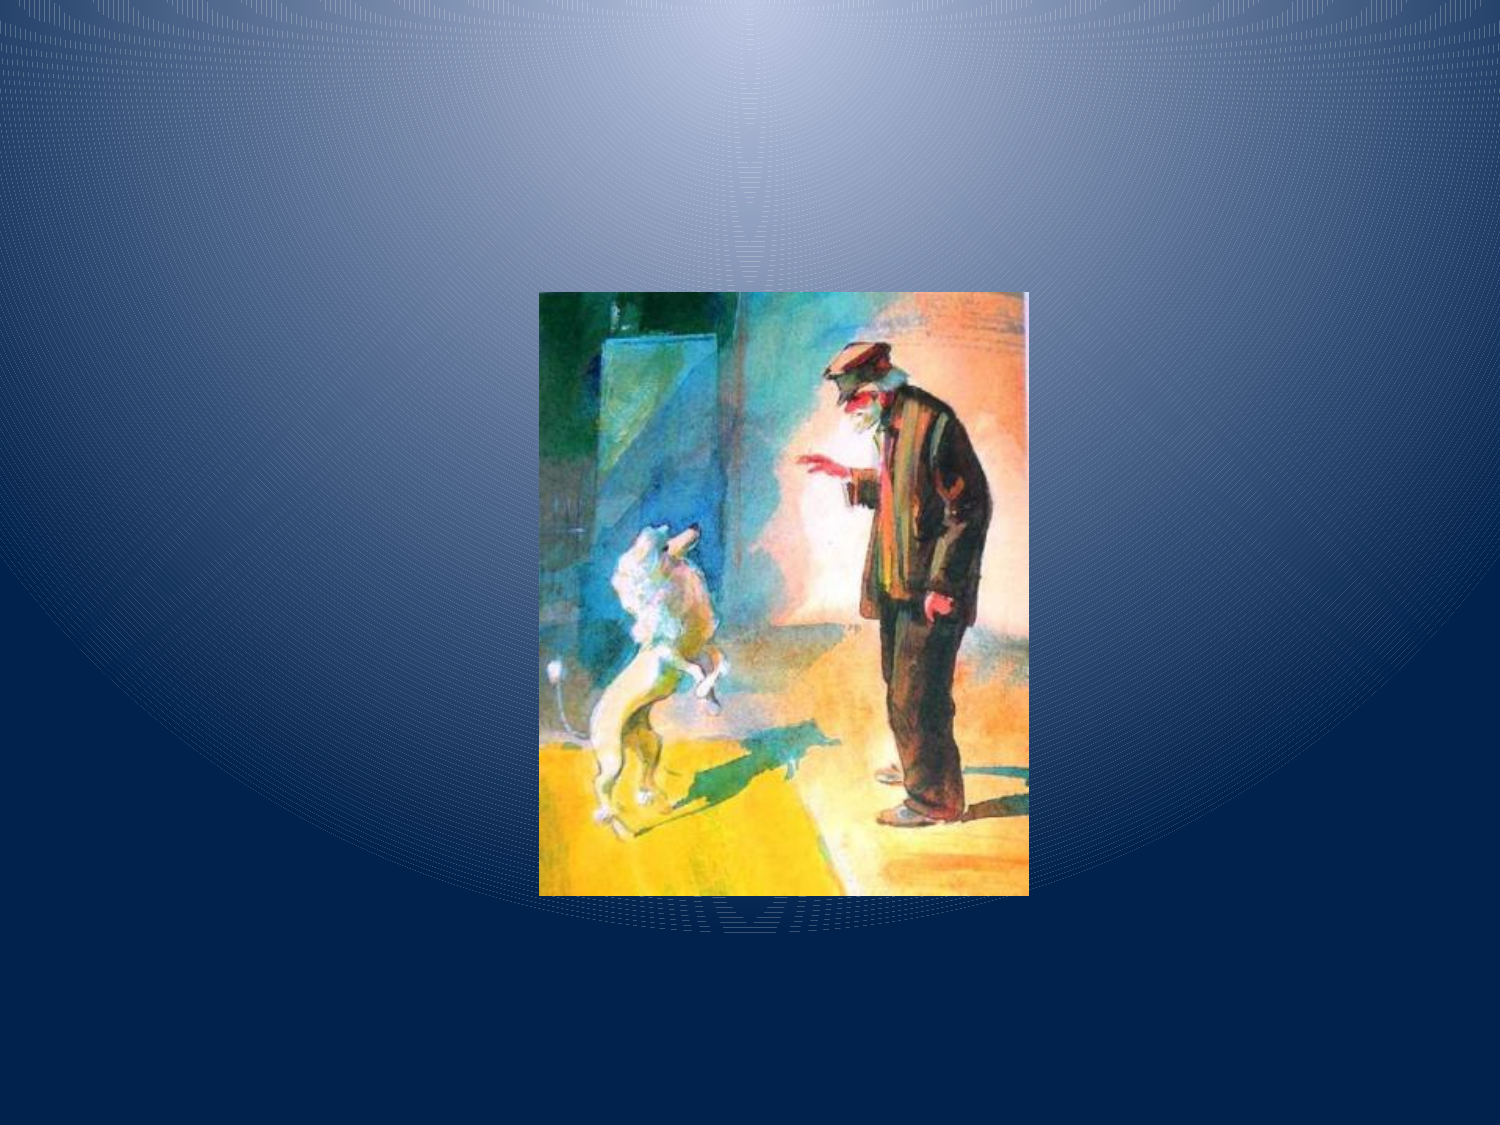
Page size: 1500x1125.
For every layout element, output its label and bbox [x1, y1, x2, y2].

picture [538, 292, 1029, 896]
